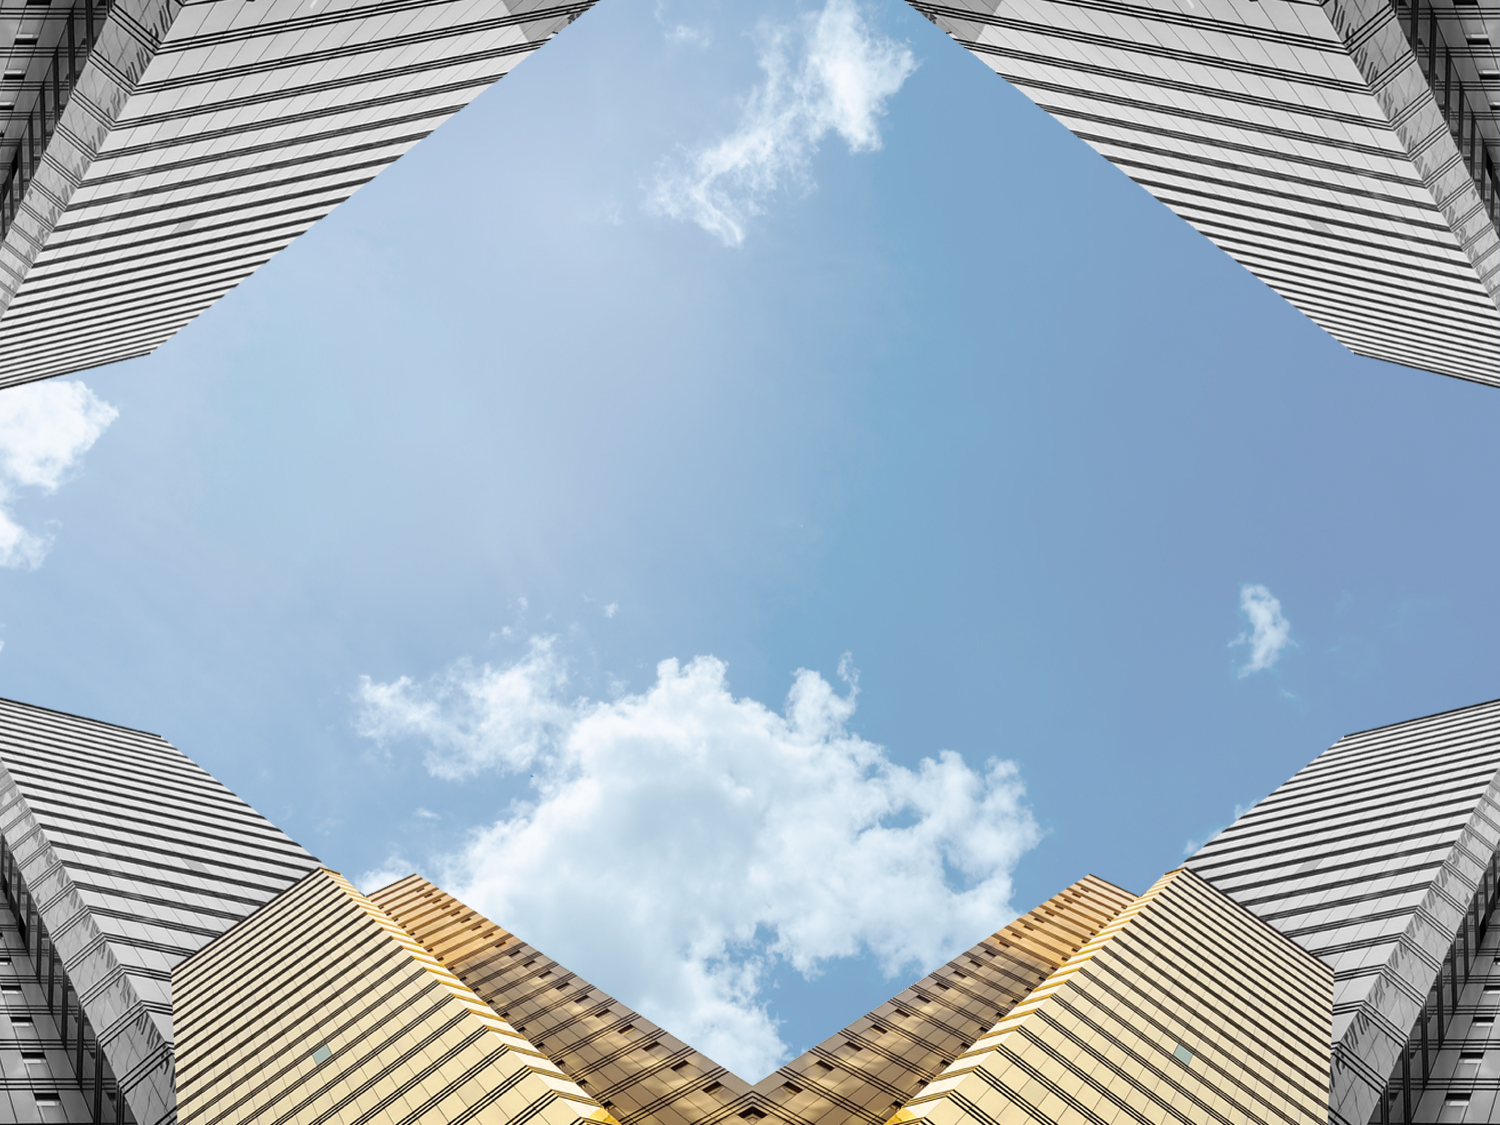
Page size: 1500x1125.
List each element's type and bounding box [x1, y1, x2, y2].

text_box [271, 81, 1321, 778]
picture [0, 0, 1500, 1125]
